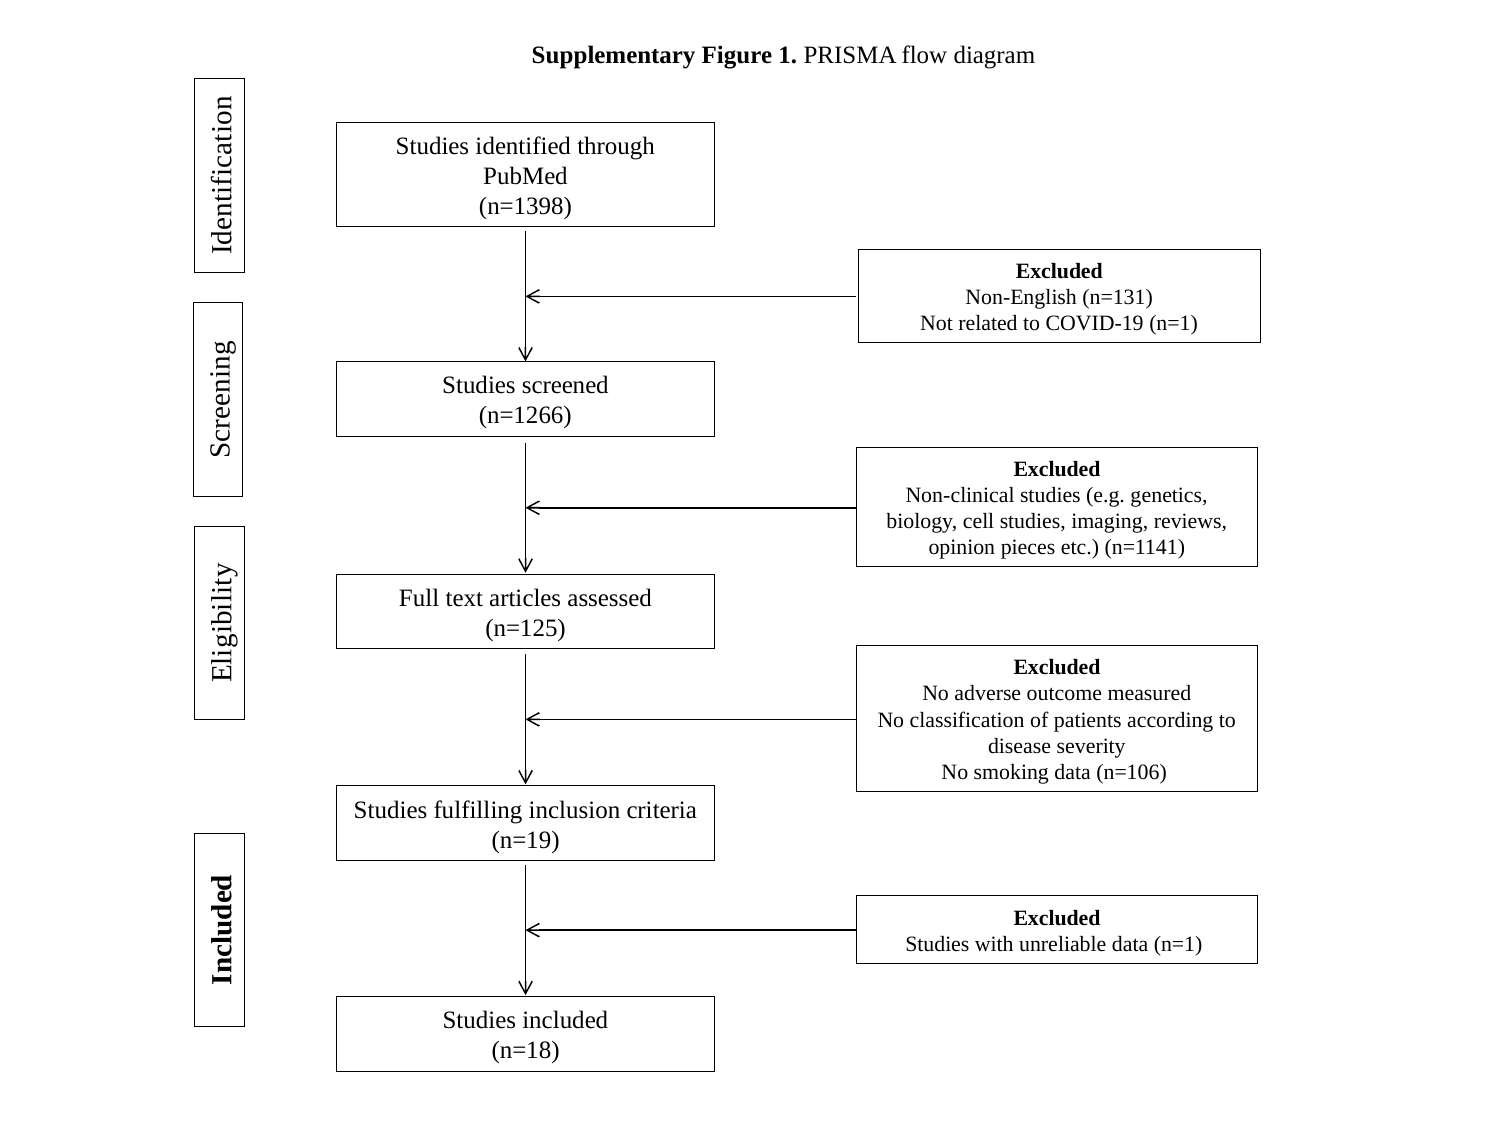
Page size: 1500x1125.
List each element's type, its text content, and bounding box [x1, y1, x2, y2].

text_box Included [194, 833, 245, 1027]
text_box Excluded Non-English (n=131) Not related to COVID-19 (n=1) [858, 249, 1261, 343]
text_box Excluded Non-clinical studies (e.g. genetics, biology, cell studies, imaging, reviews, opinion pieces etc.) (n=1141) [856, 447, 1258, 567]
text_box Studies screened (n=1266) [336, 361, 715, 437]
text_box Eligibility [194, 526, 245, 720]
text_box Identification [194, 78, 245, 273]
text_box Screening [193, 302, 243, 497]
text_box Supplementary Figure 1. PRISMA flow diagram [133, 30, 1434, 76]
text_box Studies included (n=18) [336, 996, 715, 1072]
text_box Full text articles assessed (n=125) [336, 574, 715, 649]
text_box Excluded No adverse outcome measured No classification of patients according to disease severity No smoking data (n=106) [856, 645, 1258, 792]
text_box Studies fulfilling inclusion criteria (n=19) [336, 785, 715, 861]
text_box Studies identified through PubMed (n=1398) [336, 122, 715, 227]
text_box Excluded Studies with unreliable data (n=1) [856, 895, 1258, 964]
